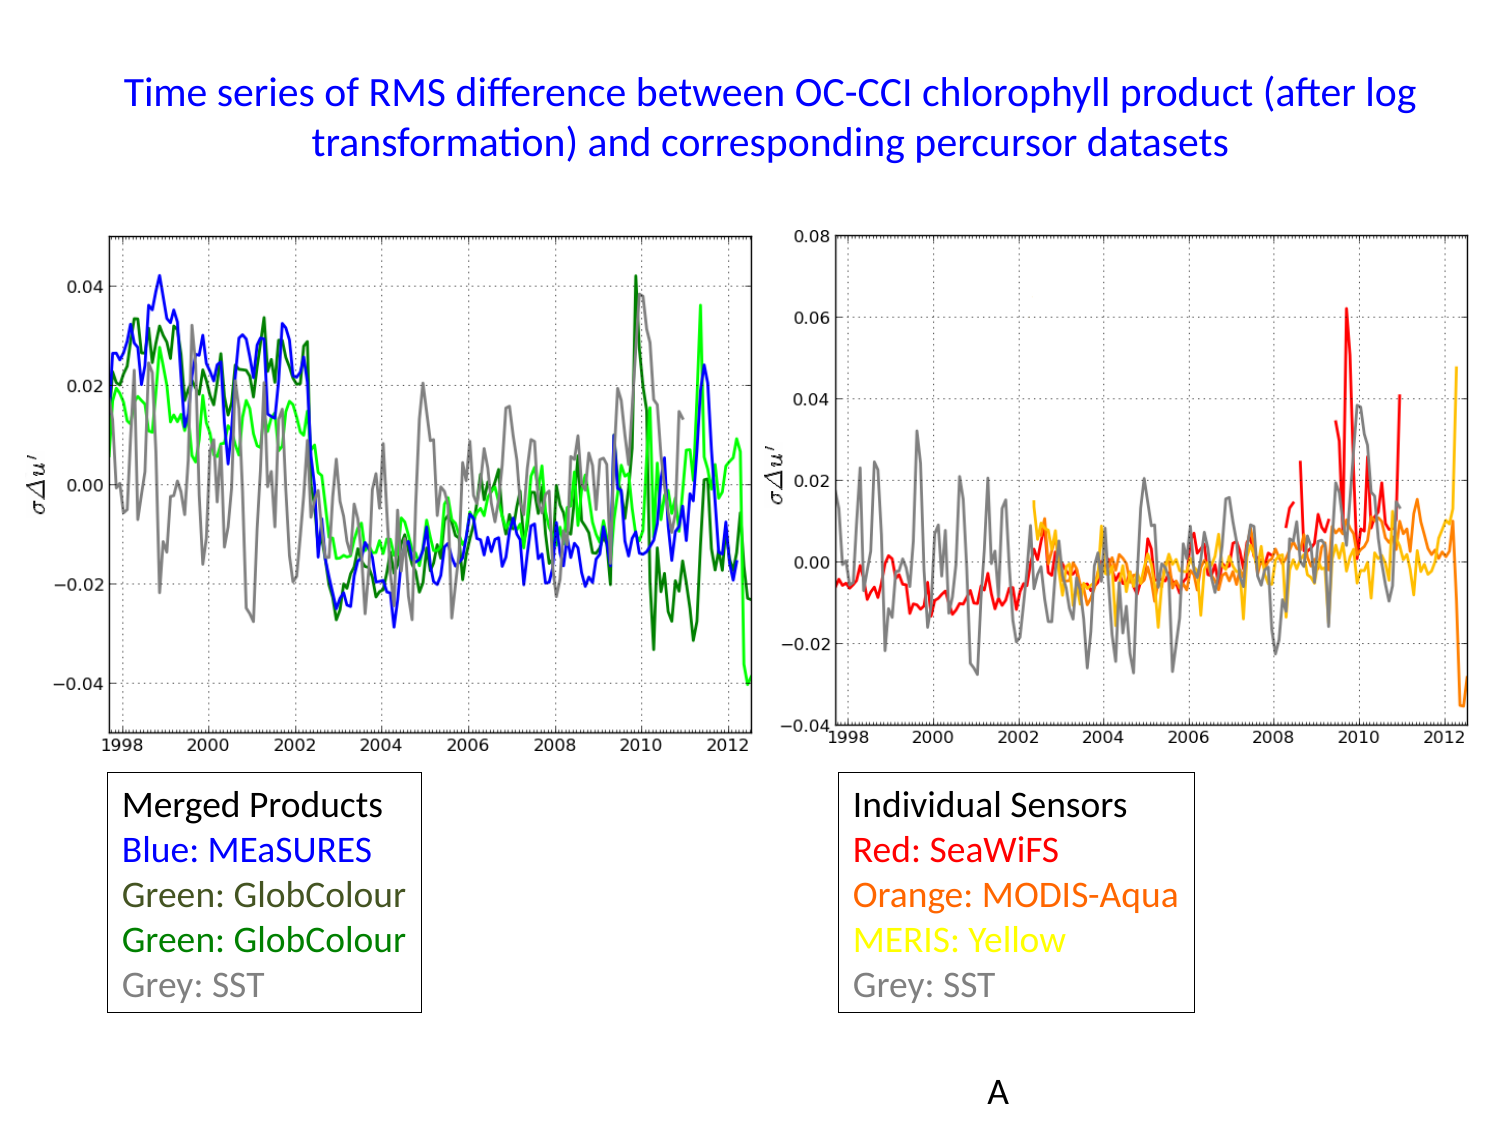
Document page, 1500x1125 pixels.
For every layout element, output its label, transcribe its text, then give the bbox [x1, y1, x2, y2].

picture [764, 230, 1470, 743]
picture [25, 234, 754, 751]
text_box Time series of RMS difference between OC-CCI chlorophyll product (after log transformation) and corresponding percursor datasets [105, 57, 1436, 173]
text_box Merged Products Blue: MEaSURES Green: GlobColour Green: GlobColour Grey: SST [107, 772, 422, 1013]
text_box Individual Sensors Red: SeaWiFS Orange: MODIS-Aqua MERIS: Yellow Grey: SST [838, 772, 1195, 1013]
text_box Andre Bel Couto and colleagues [987, 1059, 999, 1125]
